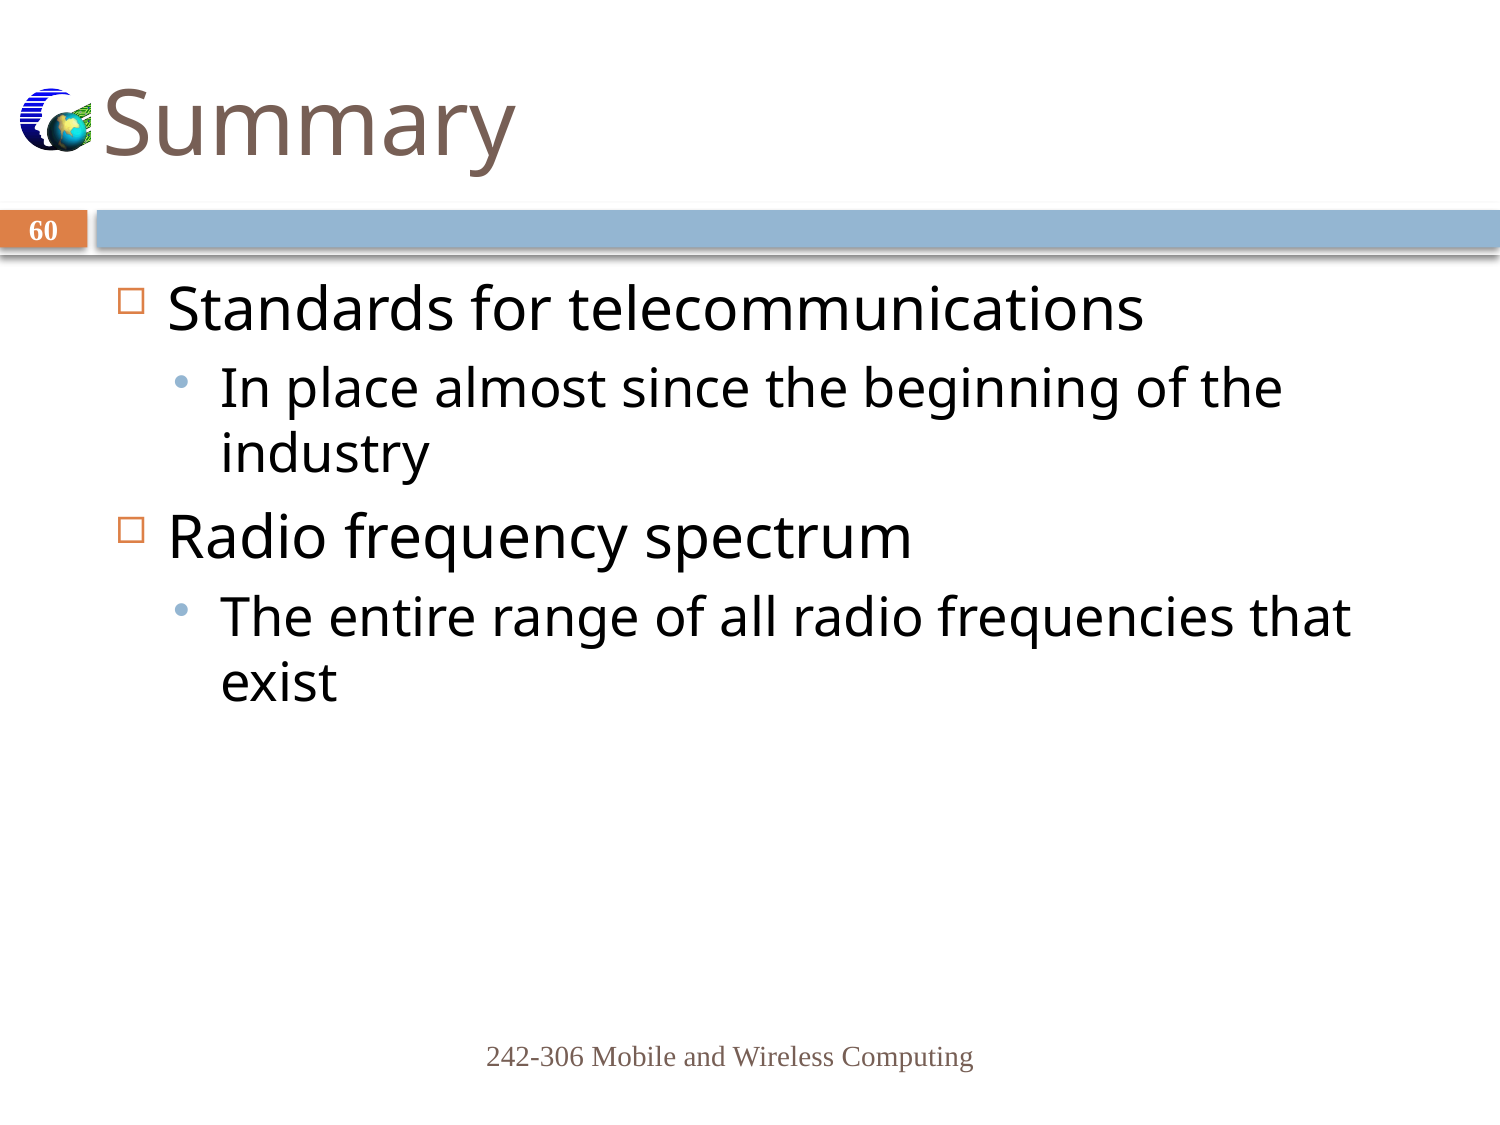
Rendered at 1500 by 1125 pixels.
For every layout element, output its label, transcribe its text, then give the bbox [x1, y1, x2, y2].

picture [19, 86, 87, 153]
footer 242-306 Mobile and Wireless Computing [99, 1024, 990, 1085]
slide_number 60 [0, 208, 88, 249]
title Summary [87, 62, 1413, 175]
list Standards for telecommunications In place almost since the beginning of the industry Radio frequency spectrum The entire range of all radio frequencies that exist [100, 262, 1438, 1005]
